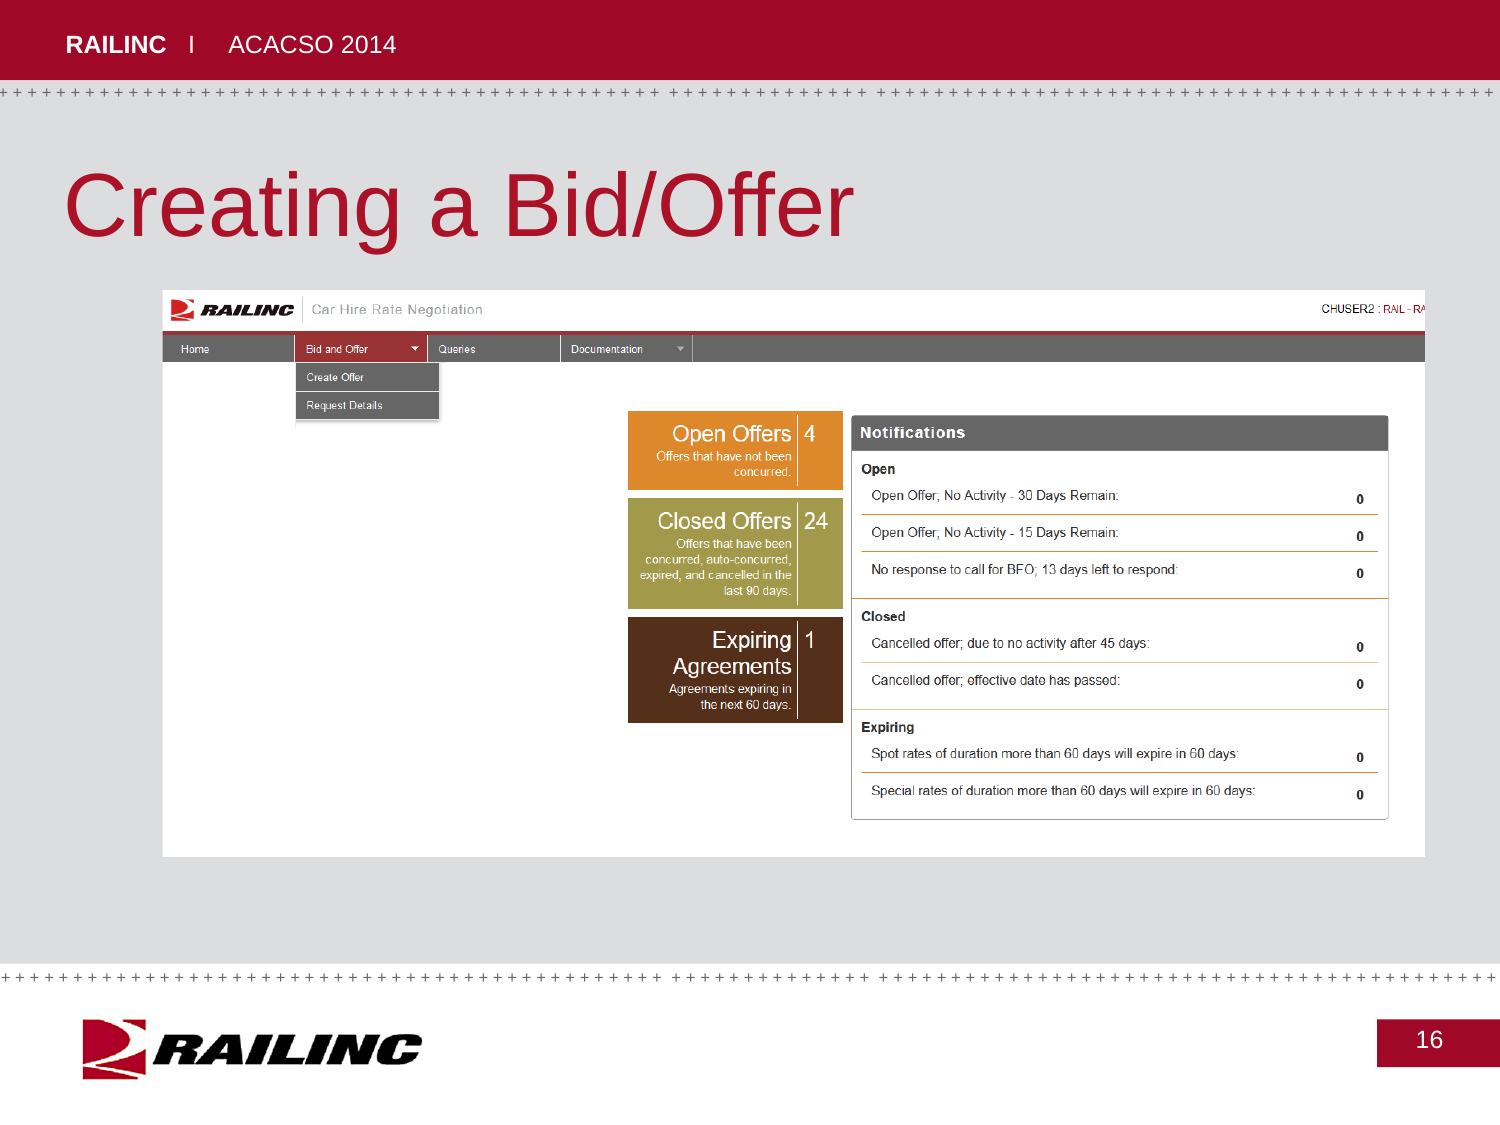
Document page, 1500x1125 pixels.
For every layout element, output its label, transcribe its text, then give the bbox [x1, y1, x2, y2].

slide_number 16 [1186, 1008, 1459, 1069]
title Creating a Bid/Offer [48, 138, 1423, 263]
picture [0, 999, 1500, 1125]
picture [162, 290, 1426, 857]
